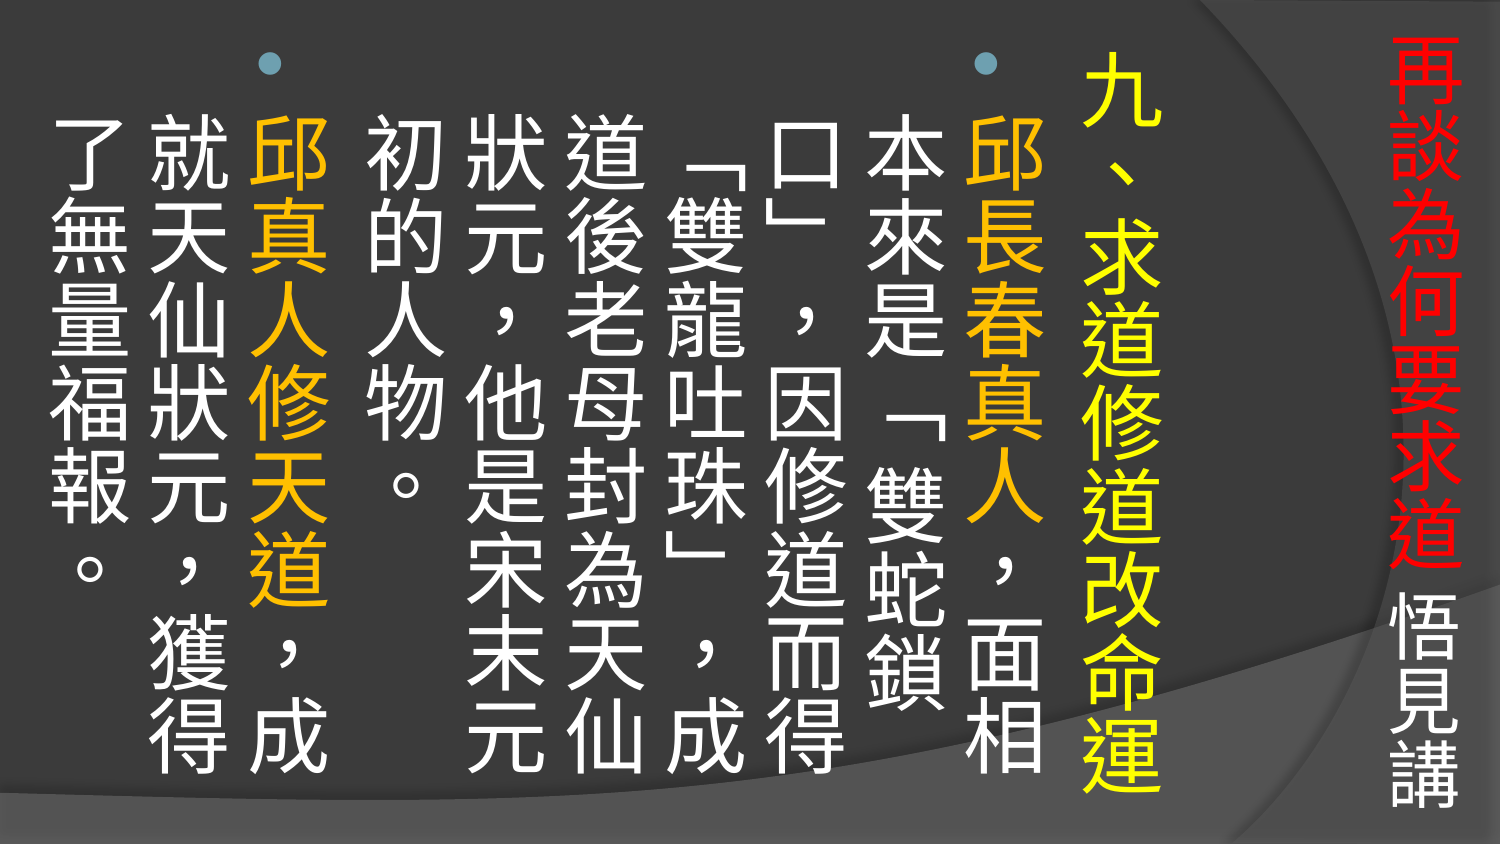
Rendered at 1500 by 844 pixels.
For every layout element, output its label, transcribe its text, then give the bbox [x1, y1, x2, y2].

list 九、求道修道改命運 邱長春真人，面相本來是「 雙蛇鎖口」，因修道而得 「雙龍吐珠」，成道後老母封為天仙狀元，他是宋末元初的人物。 邱真人修天道，成就天仙狀元，獲得了無量福報。 [29, 27, 1365, 820]
title 再談為何要求道 悟見講 [1364, 21, 1483, 820]
